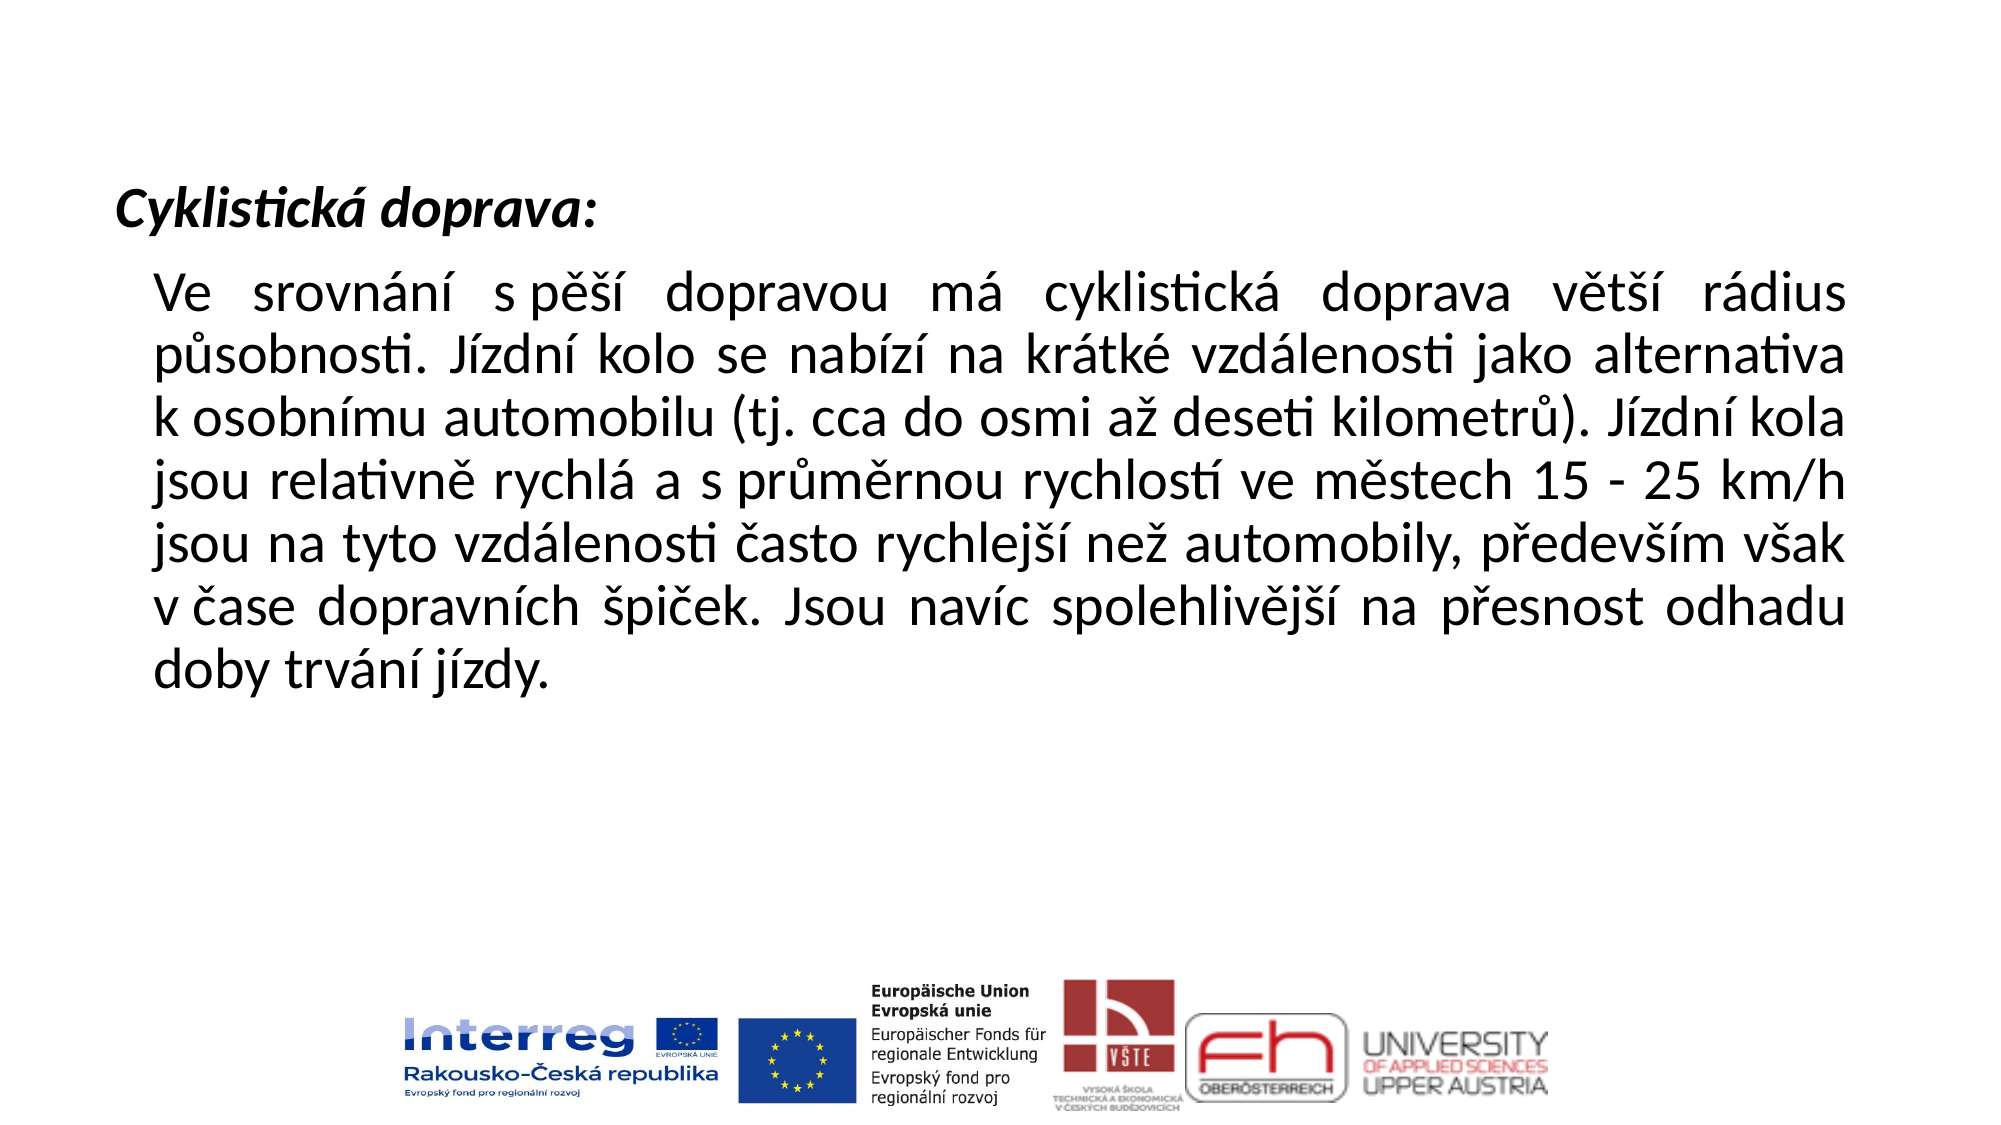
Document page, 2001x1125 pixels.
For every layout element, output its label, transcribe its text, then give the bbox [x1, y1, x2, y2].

picture [374, 984, 1046, 1125]
picture [1185, 1013, 1548, 1103]
list Cyklistická doprava: Ve srovnání s pěší dopravou má cyklistická doprava větší rádius působnosti. Jízdní kolo se nabízí na krátké vzdálenosti jako alternativa k osobnímu automobilu (tj. cca do osmi až deseti kilometrů). Jízdní kola jsou relativně rychlá a s průměrnou rychlostí ve městech 15 - 25 km/h jsou na tyto vzdálenosti často rychlejší než automobily, především však v čase dopravních špiček. Jsou navíc spolehlivější na přesnost odhadu doby trvání jízdy. [100, 169, 1863, 1014]
picture [1053, 979, 1184, 1111]
